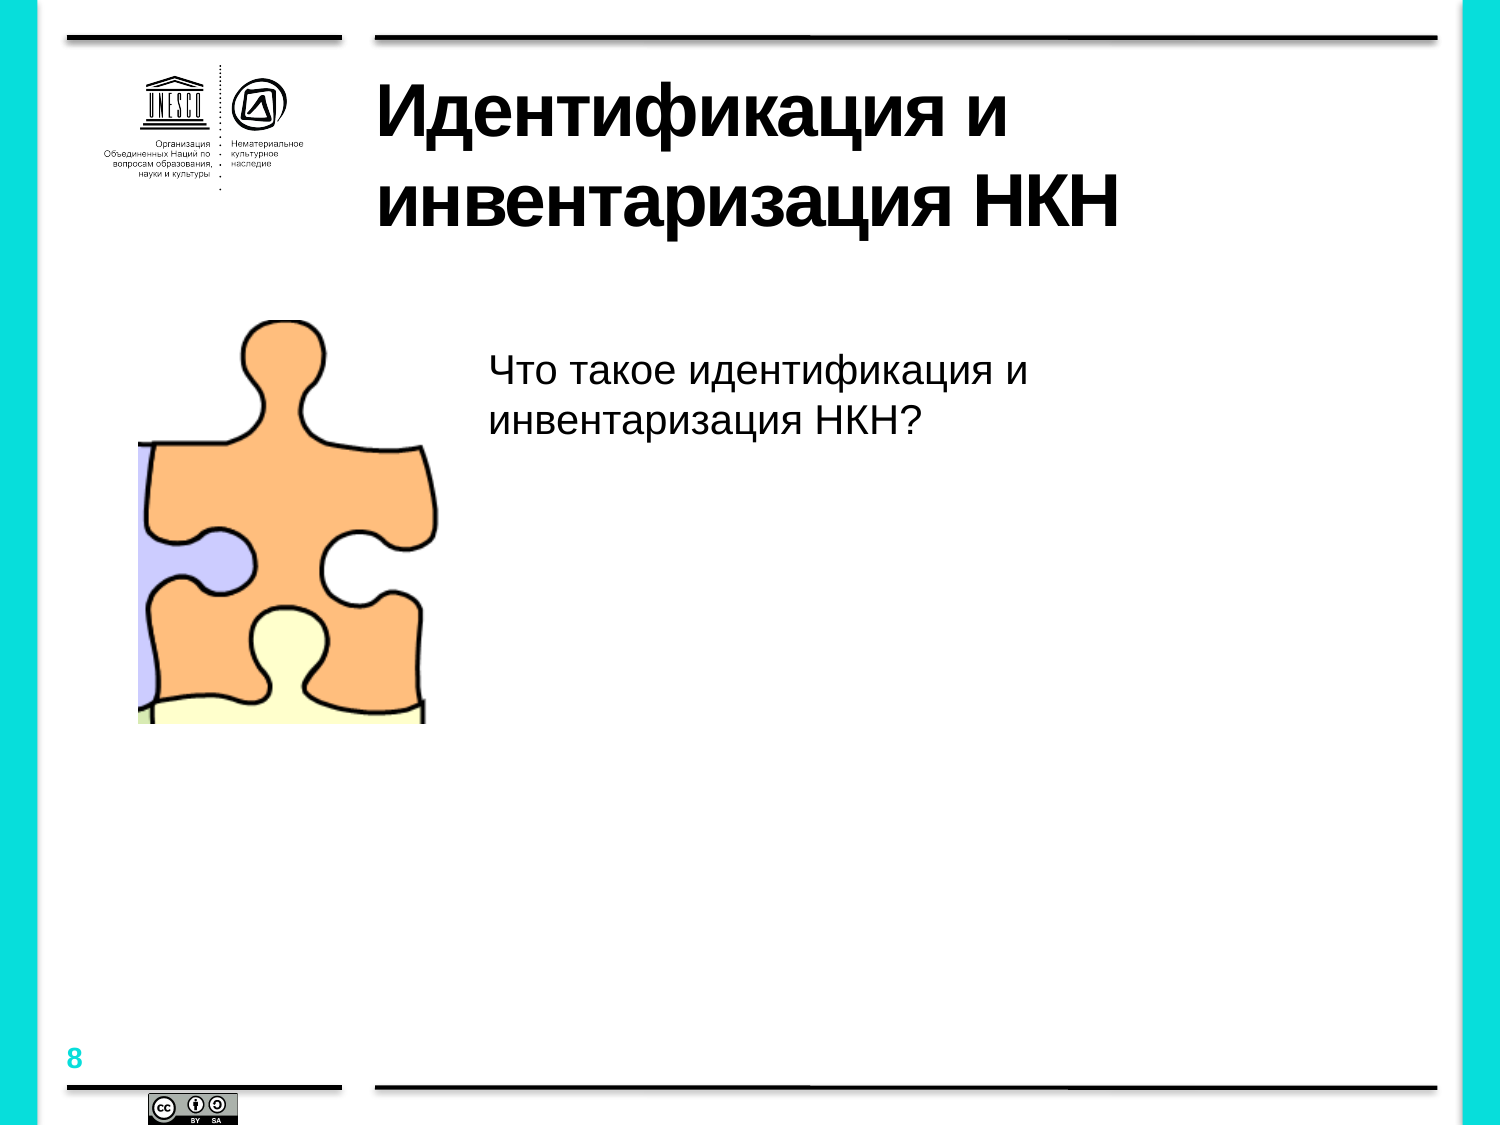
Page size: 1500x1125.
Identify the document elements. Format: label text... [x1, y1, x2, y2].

list Что такое идентификация и инвентаризация НКН? [488, 342, 1326, 444]
picture [95, 65, 314, 200]
title Идентификация и инвентаризация НКН [375, 61, 1438, 244]
picture [148, 1093, 238, 1125]
picture [138, 319, 446, 724]
